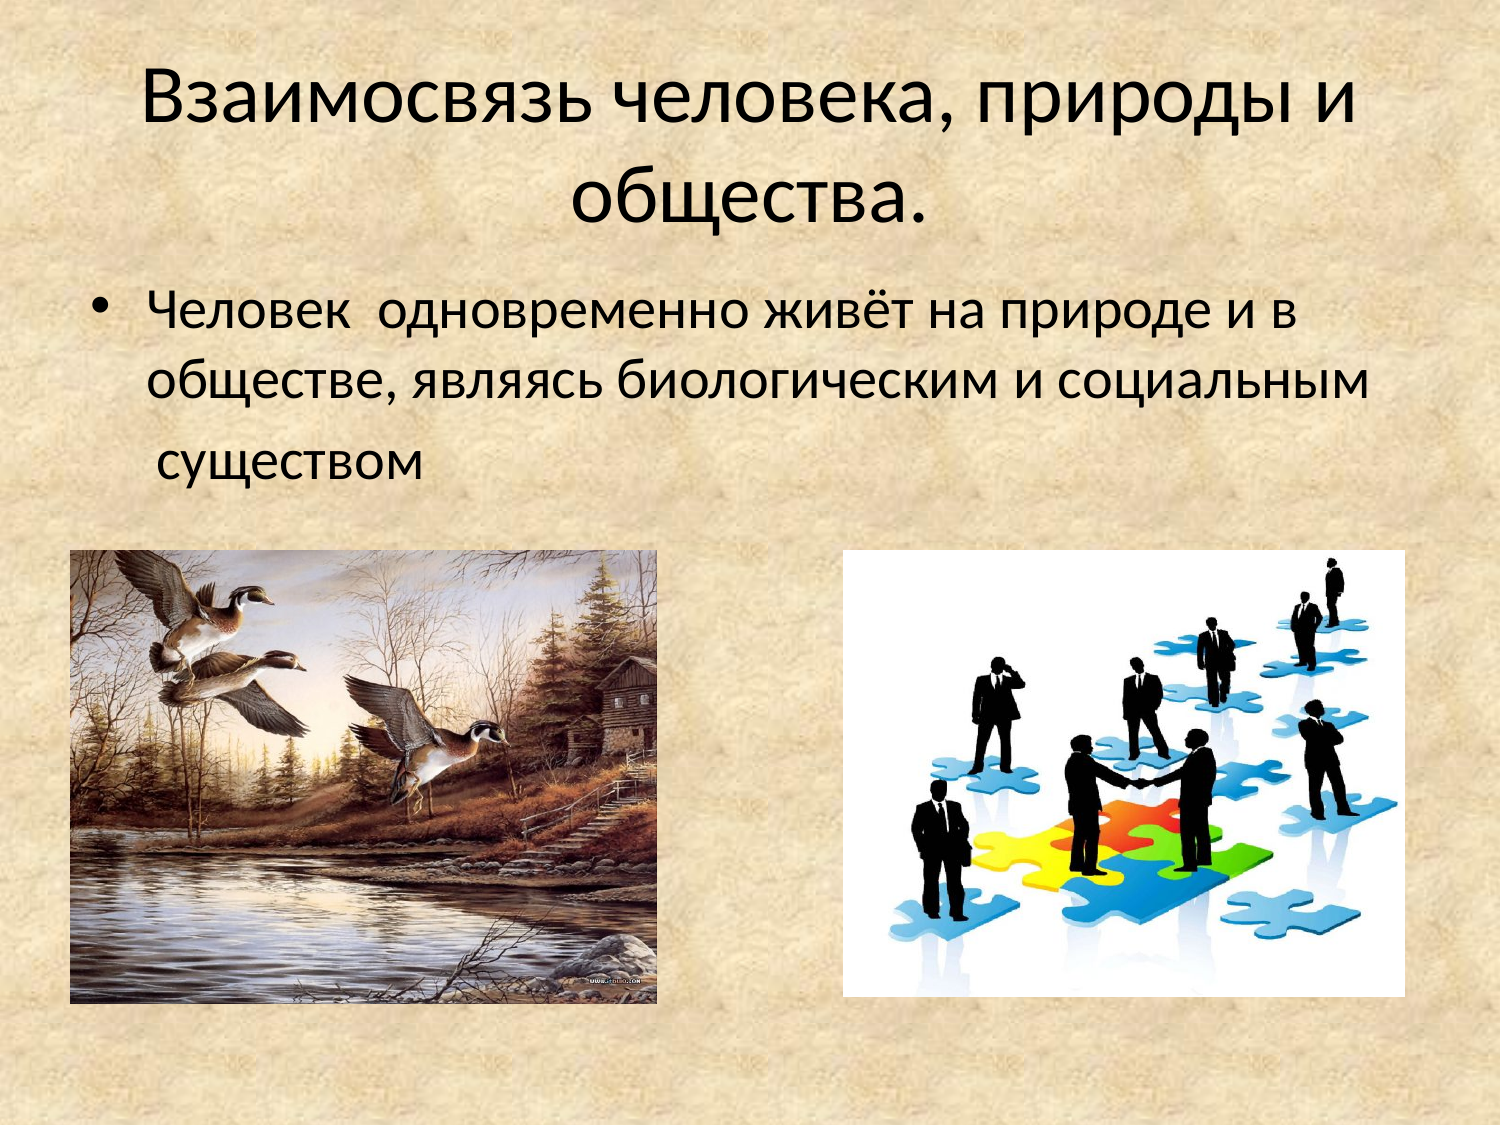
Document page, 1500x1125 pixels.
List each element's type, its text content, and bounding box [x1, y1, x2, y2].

title Взаимосвязь человека, природы и общества. [75, 45, 1425, 233]
list Человек одновременно живёт на природе и в обществе, являясь биологическим и социальным существом [75, 262, 1425, 1005]
picture [0, 0, 1500, 1125]
